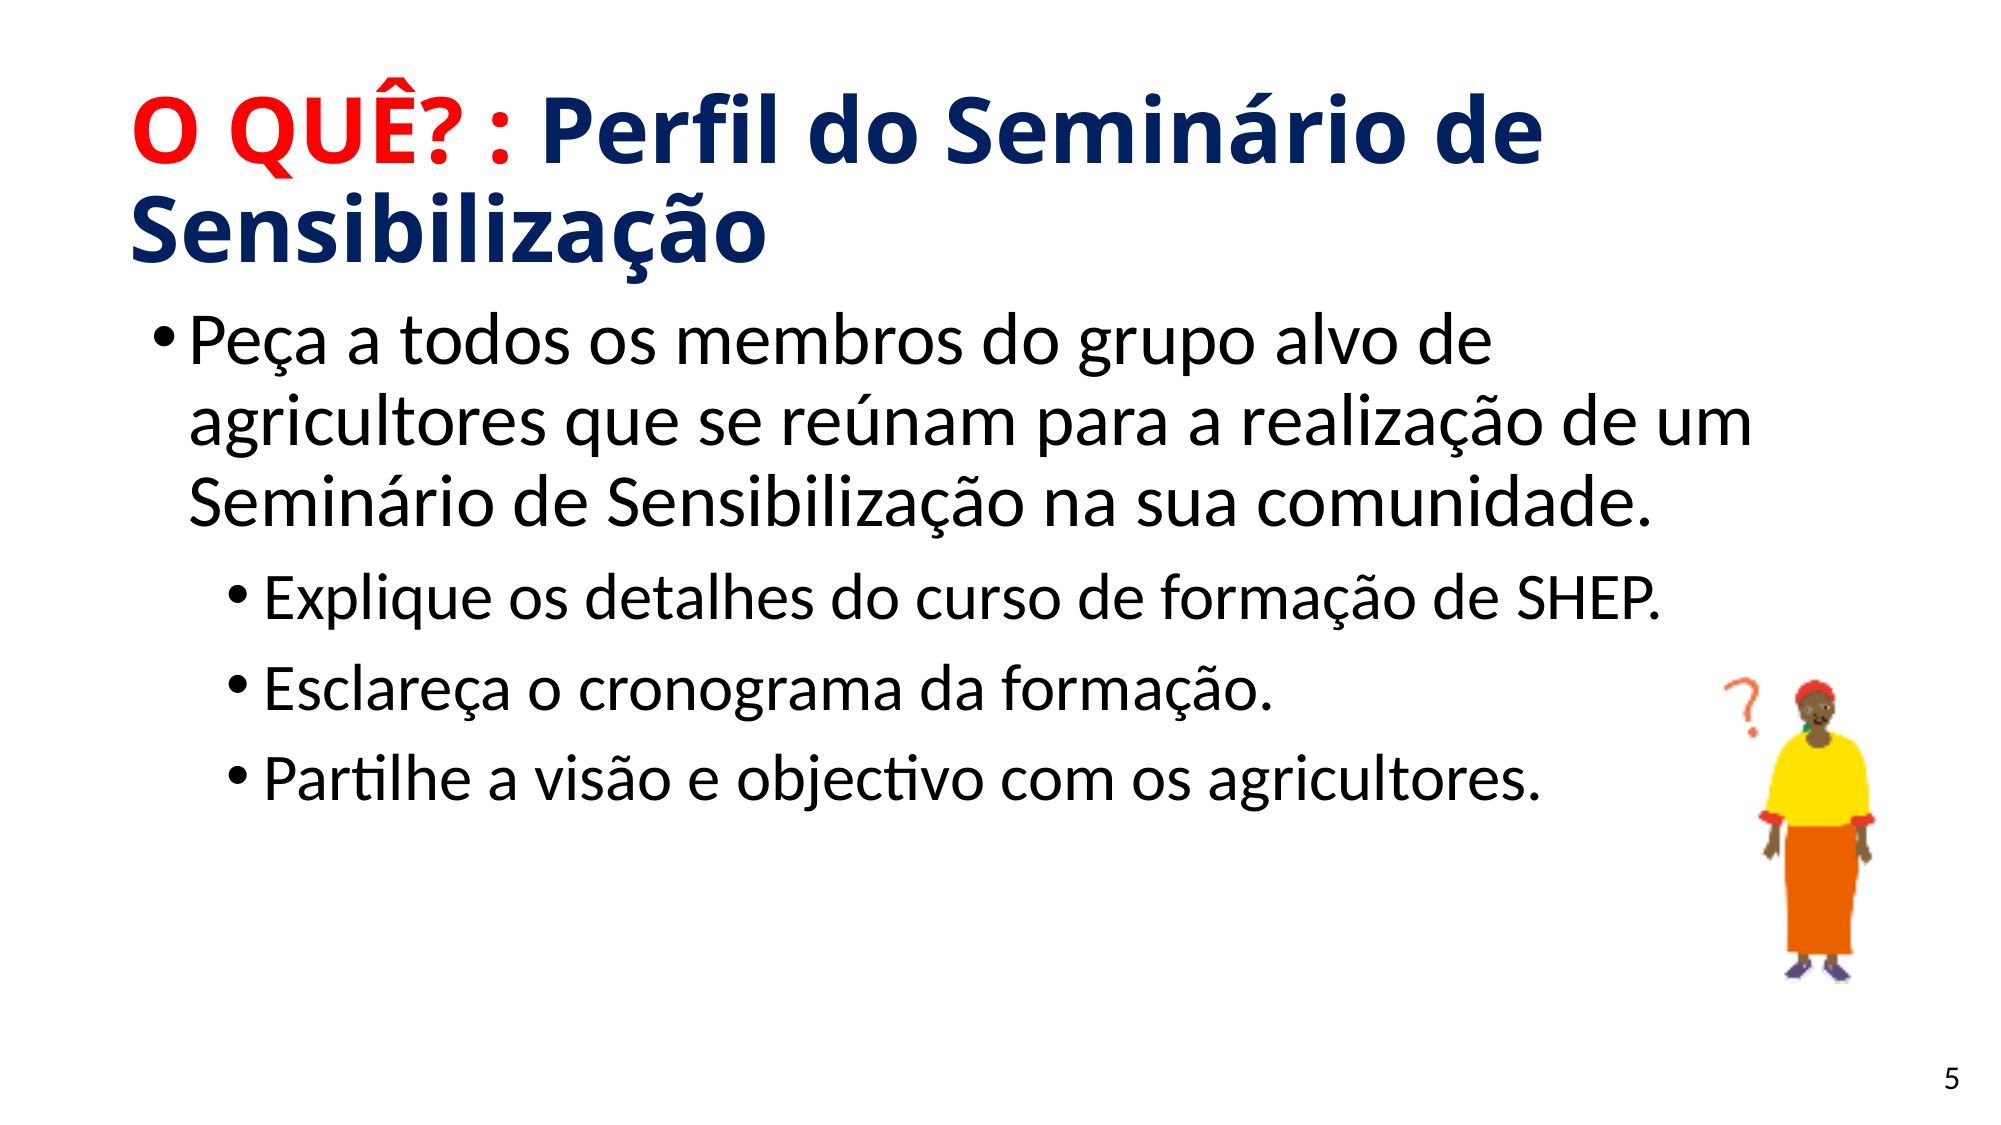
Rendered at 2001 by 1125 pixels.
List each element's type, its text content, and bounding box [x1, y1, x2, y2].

list Peça a todos os membros do grupo alvo de agricultores que se reúnam para a realização de um Seminário de Sensibilização na sua comunidade. Explique os detalhes do curso de formação de SHEP. Esclareça o cronograma da formação. Partilhe a visão e objectivo com os agricultores. [136, 292, 1862, 868]
title O QUÊ? : Perfil do Seminário de Sensibilização [115, 74, 1905, 293]
slide_number 5 [1525, 1046, 1976, 1106]
picture [1720, 673, 1883, 984]
